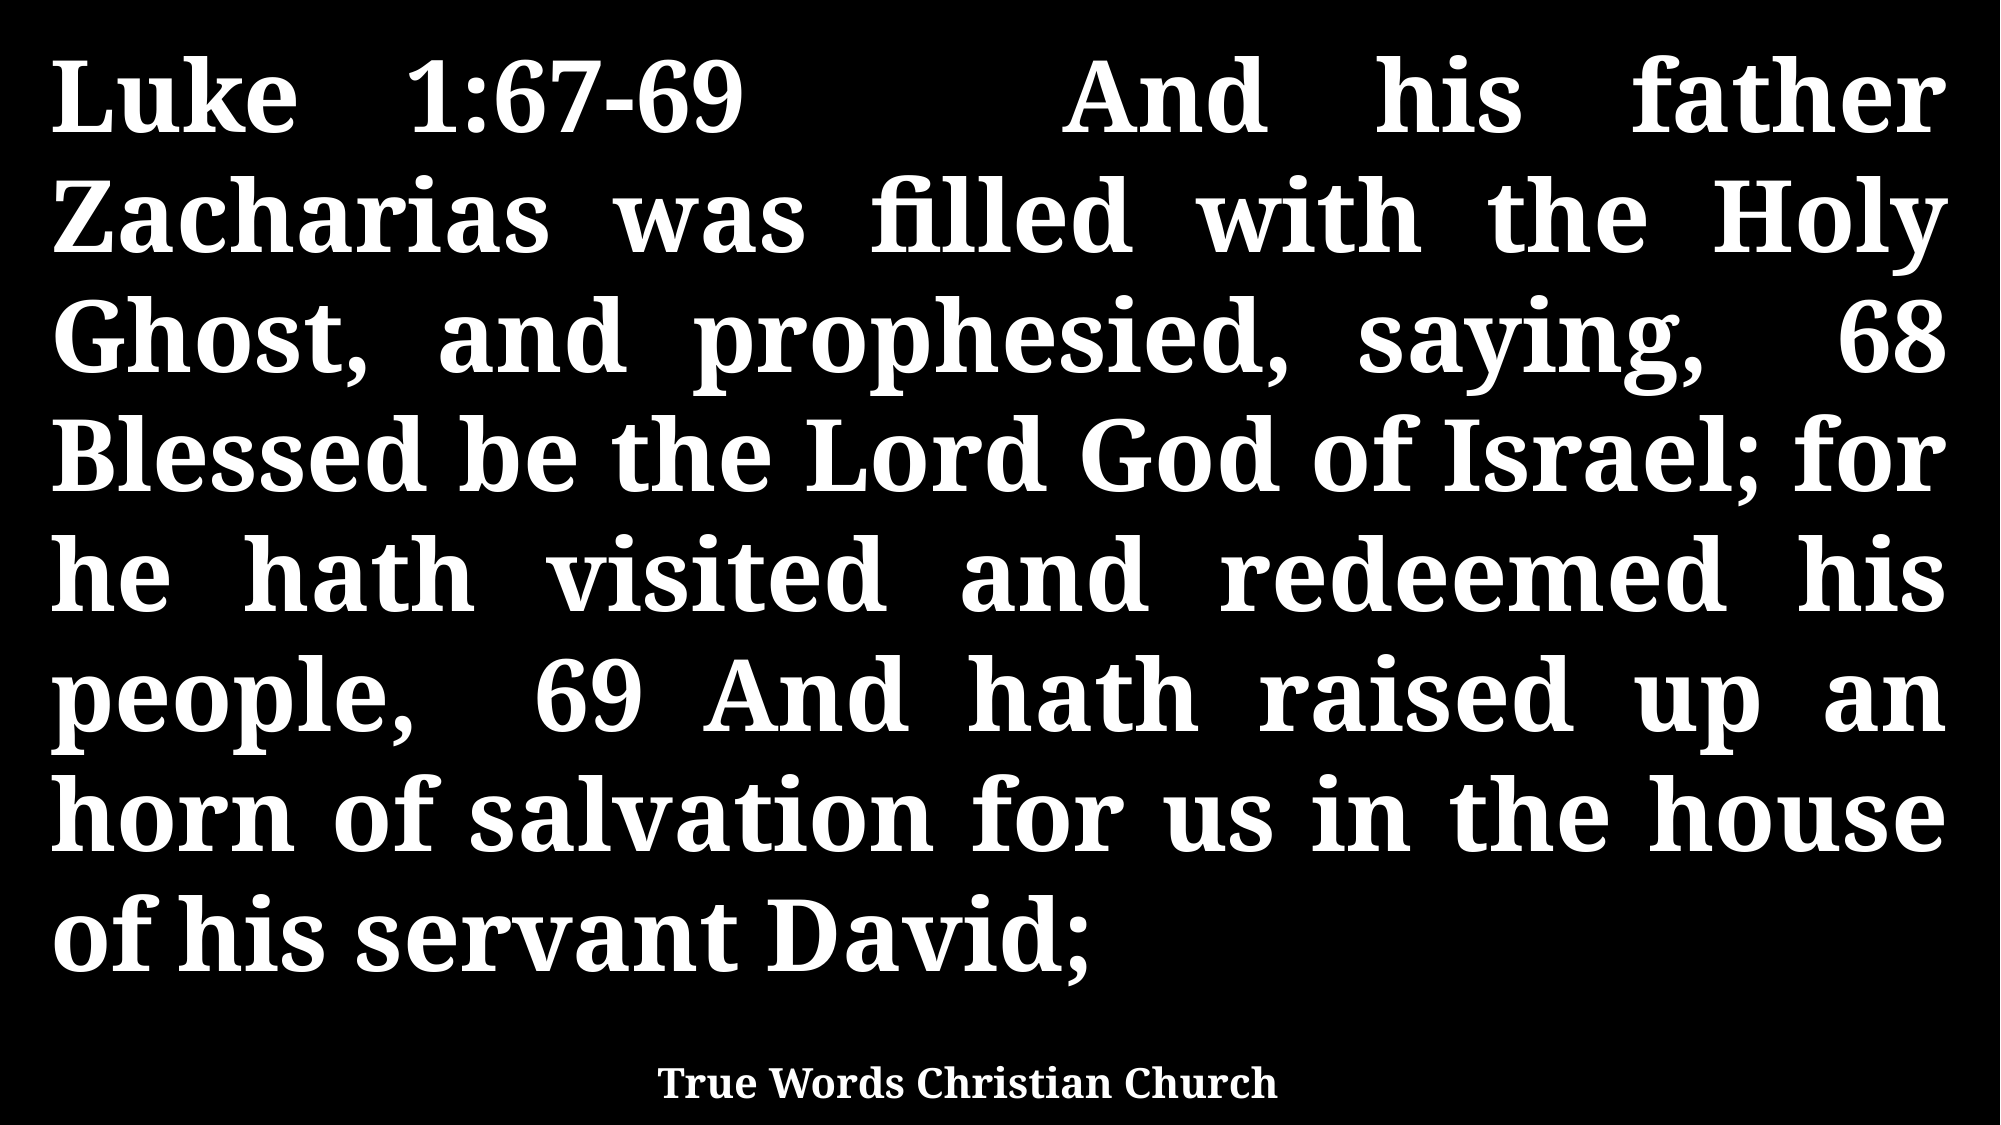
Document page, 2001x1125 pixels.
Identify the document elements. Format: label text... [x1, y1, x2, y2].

text_box True Words Christian Church [642, 1049, 1294, 1114]
text_box Luke 1:67-69 And his father Zacharias was filled with the Holy Ghost, and prophesied, saying, 68 Blessed be the Lord God of Israel; for he hath visited and redeemed his people, 69 And hath raised up an horn of salvation for us in the house of his servant David; [35, 24, 1965, 999]
